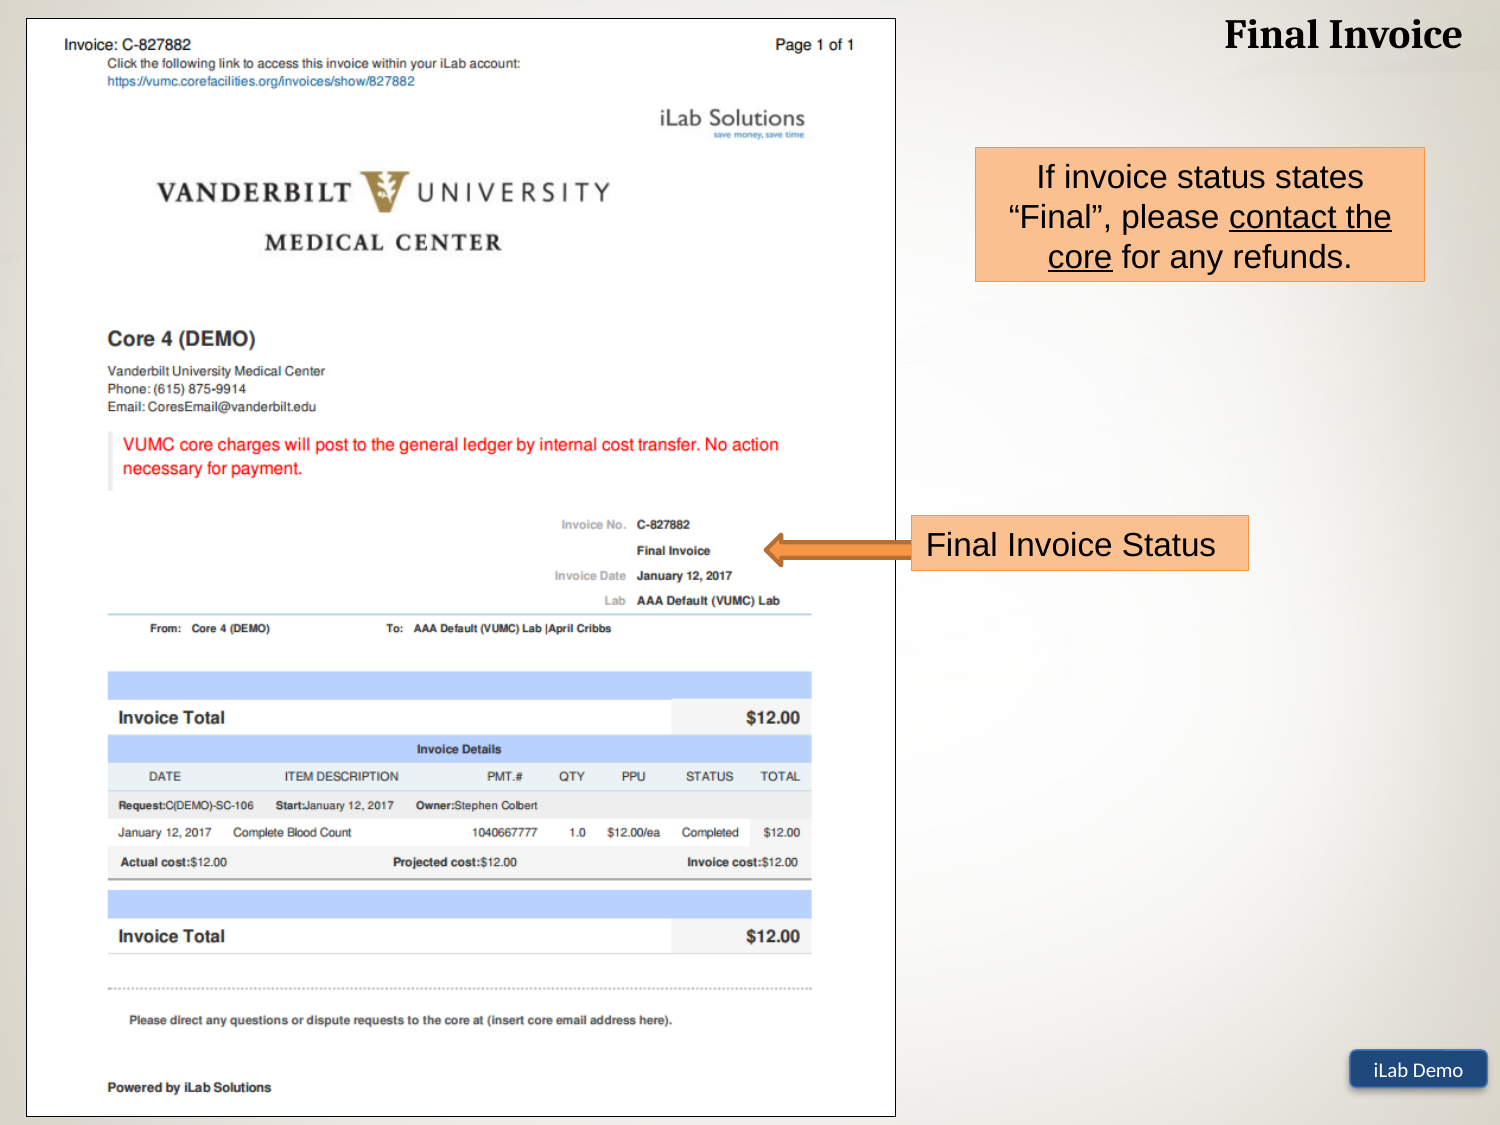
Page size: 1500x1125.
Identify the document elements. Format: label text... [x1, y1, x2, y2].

text_box [901, 540, 911, 560]
text_box Final Invoice Status [911, 515, 1249, 571]
text_box If invoice status states “Final”, please contact the core for any refunds. [975, 147, 1425, 282]
picture [0, 0, 1500, 1125]
text_box Final Invoice [1062, 0, 1500, 88]
slide_number 45 [1074, 1042, 1425, 1103]
text_box iLab Demo [1349, 1049, 1489, 1089]
